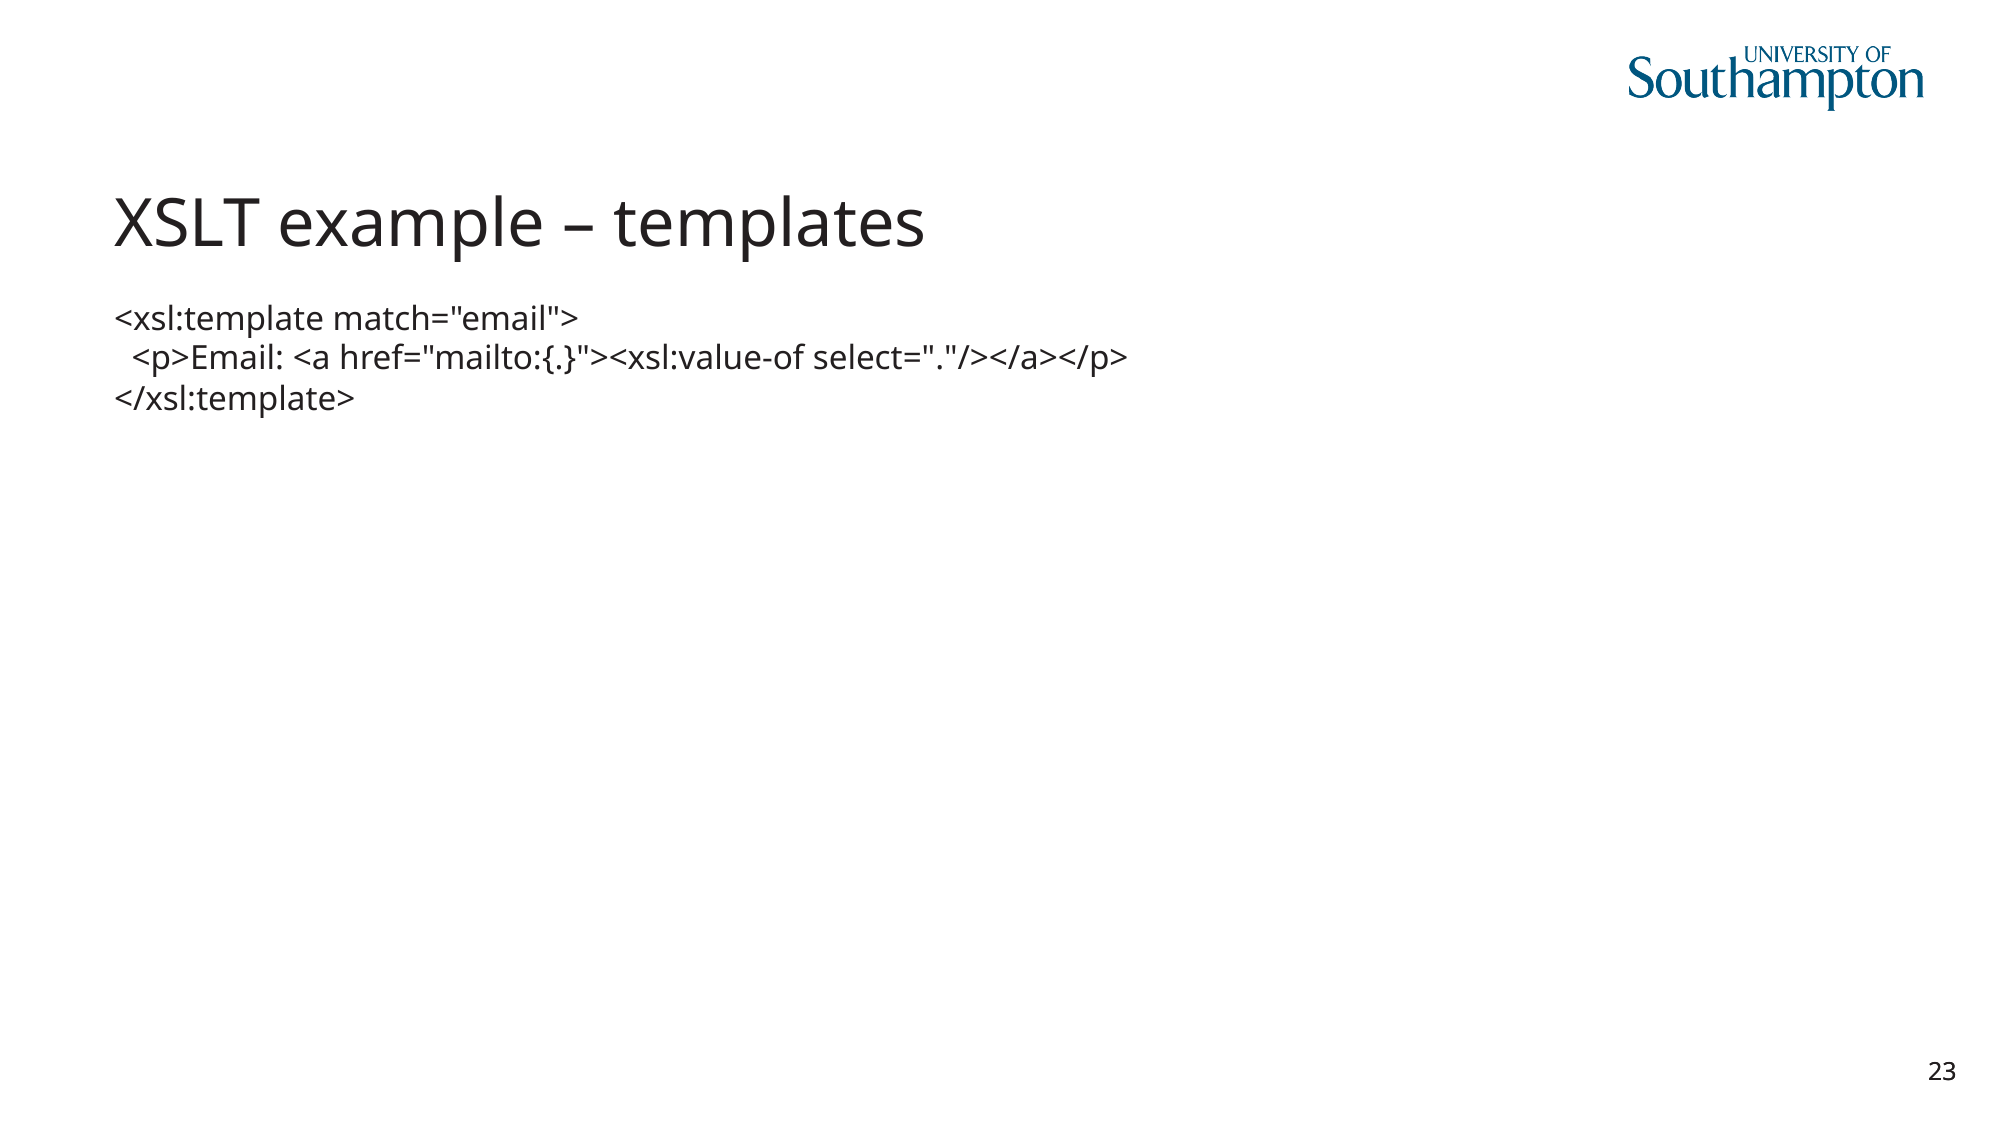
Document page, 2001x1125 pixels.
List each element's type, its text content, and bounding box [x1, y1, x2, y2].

list <xsl:template match="email"> <p>Email: <a href="mailto:{.}"><xsl:value-of select="."/></a></p> </xsl:template> [102, 290, 1898, 1024]
title XSLT example – templates [102, 113, 1898, 268]
picture [1629, 71, 1648, 95]
picture [1629, 46, 1924, 111]
slide_number 23 [1897, 1046, 1969, 1094]
picture [1869, 48, 1877, 60]
